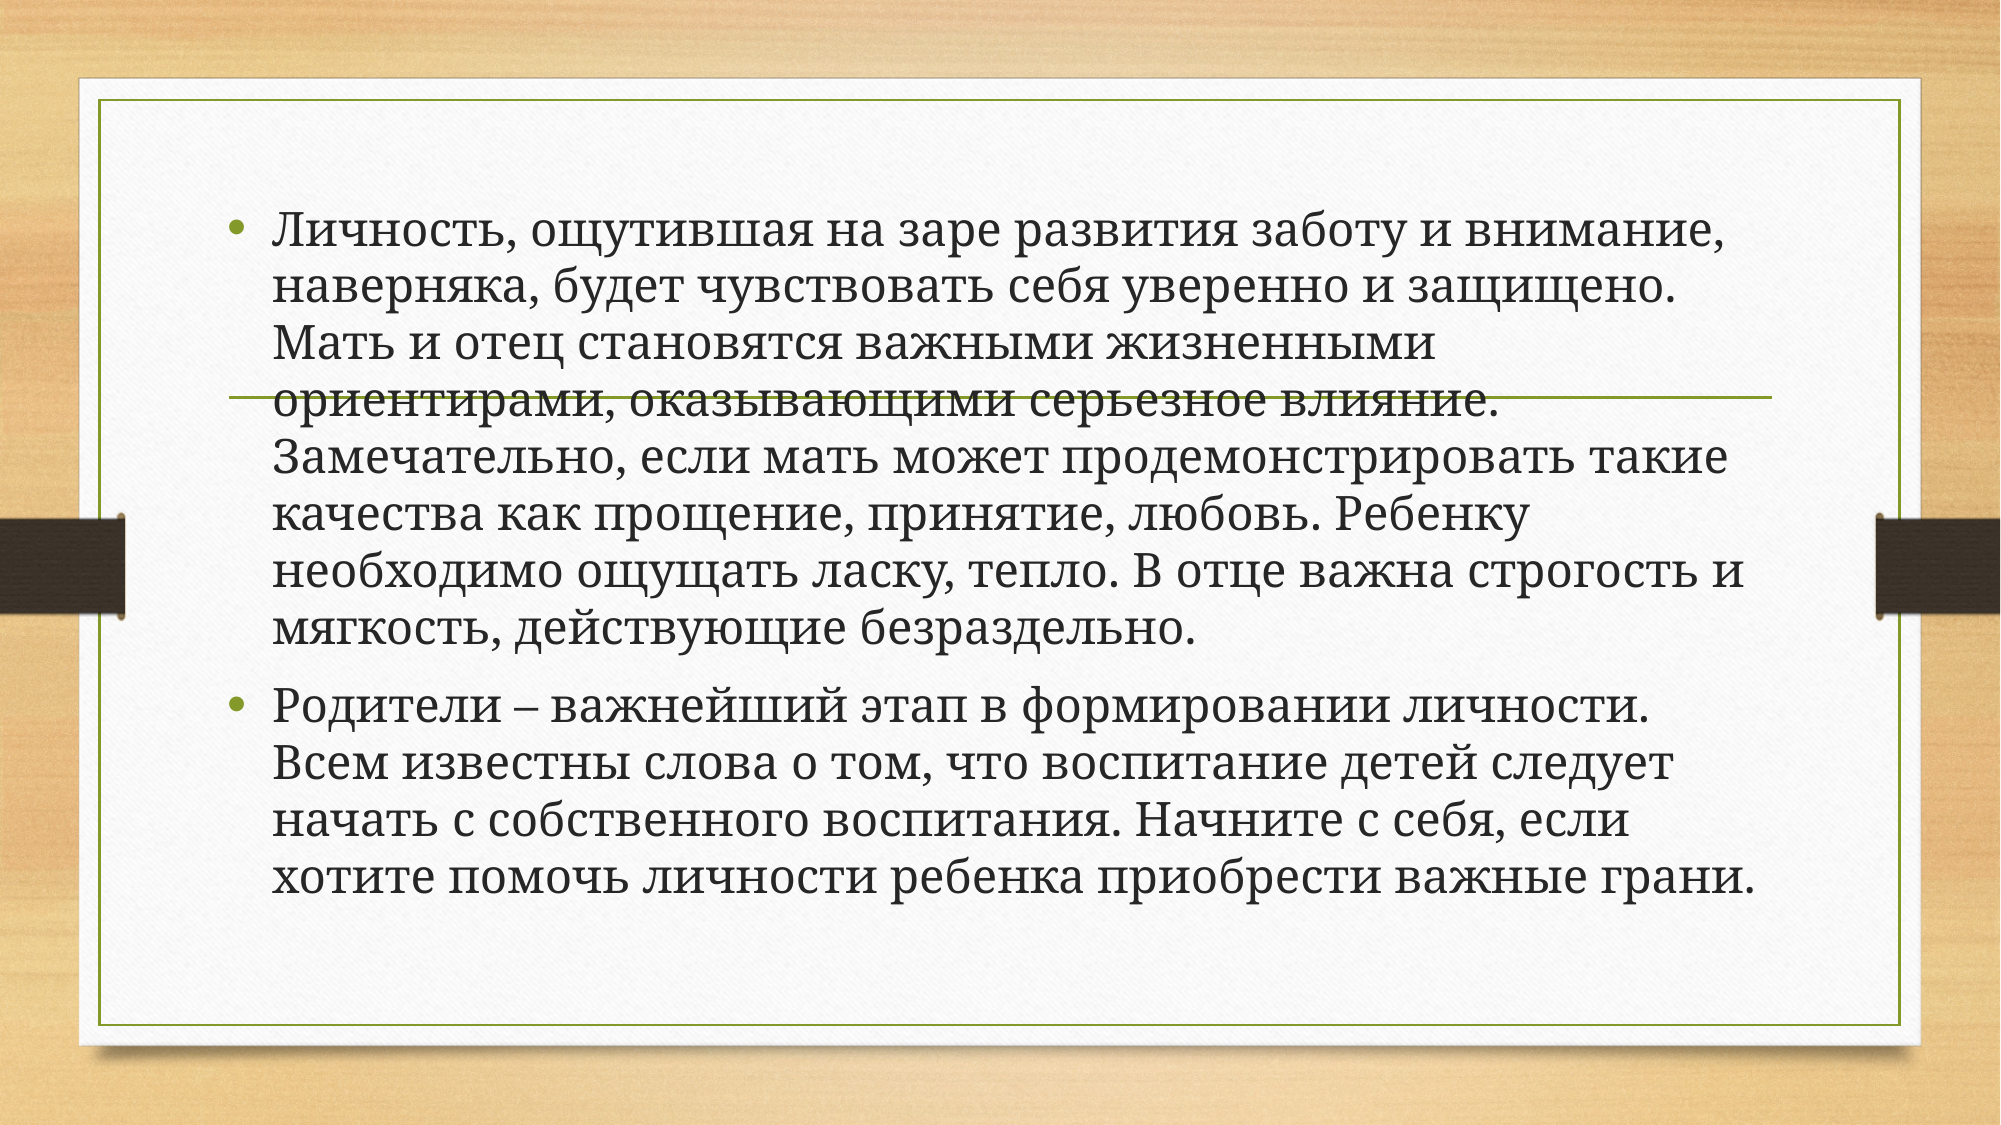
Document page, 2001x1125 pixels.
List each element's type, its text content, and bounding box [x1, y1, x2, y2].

list Личность, ощутившая на заре развития заботу и внимание, наверняка, будет чувствовать себя уверенно и защищено. Мать и отец становятся важными жизненными ориентирами, оказывающими серьезное влияние. Замечательно, если мать может продемонстрировать такие качества как прощение, принятие, любовь. Ребенку необходимо ощущать ласку, тепло. В отце важна строгость и мягкость, действующие безраздельно. Родители – важнейший этап в формировании личности. Всем известны слова о том, что воспитание детей следует начать с собственного воспитания. Начните с себя, если хотите помочь личности ребенка приобрести важные грани. [212, 191, 1788, 964]
picture [0, 0, 2001, 1125]
